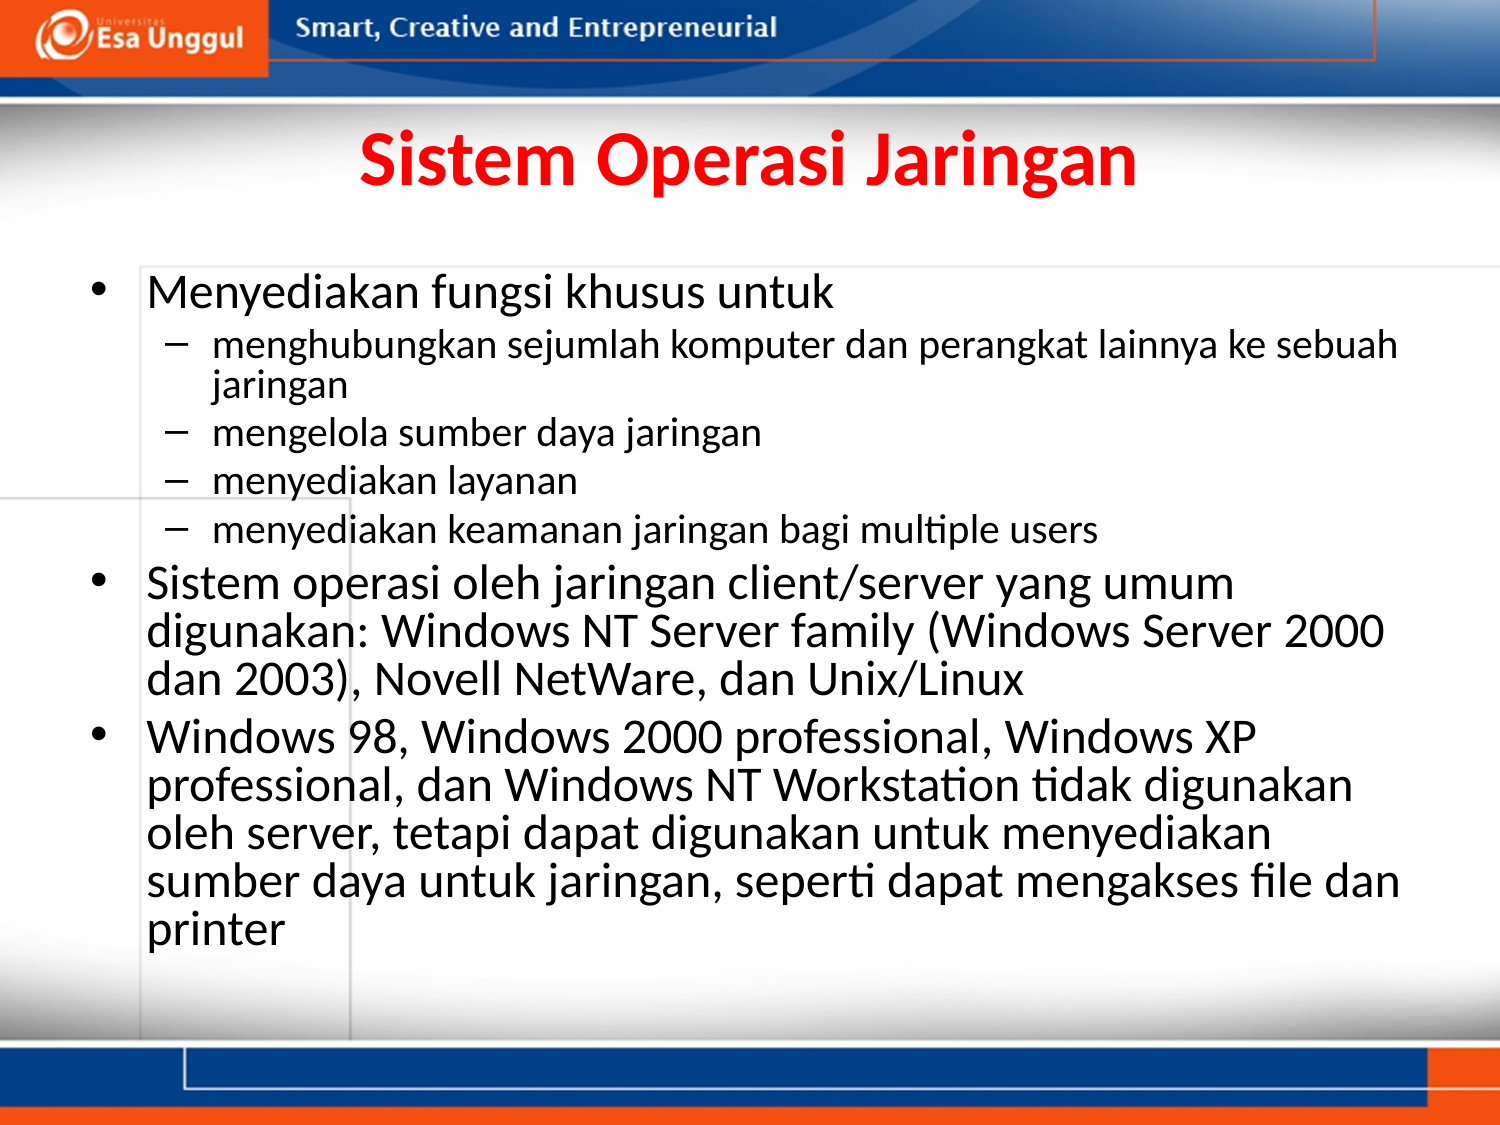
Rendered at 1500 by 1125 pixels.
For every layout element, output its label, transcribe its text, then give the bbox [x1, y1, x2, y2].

list Menyediakan fungsi khusus untuk menghubungkan sejumlah komputer dan perangkat lainnya ke sebuah jaringan mengelola sumber daya jaringan menyediakan layanan menyediakan keamanan jaringan bagi multiple users Sistem operasi oleh jaringan client/server yang umum digunakan: Windows NT Server family (Windows Server 2000 dan 2003), Novell NetWare, dan Unix/Linux Windows 98, Windows 2000 professional, Windows XP professional, dan Windows NT Workstation tidak digunakan oleh server, tetapi dapat digunakan untuk menyediakan sumber daya untuk jaringan, seperti dapat mengakses file dan printer [75, 262, 1425, 1005]
picture [0, 0, 1500, 1125]
title Sistem Operasi Jaringan [75, 75, 1425, 233]
